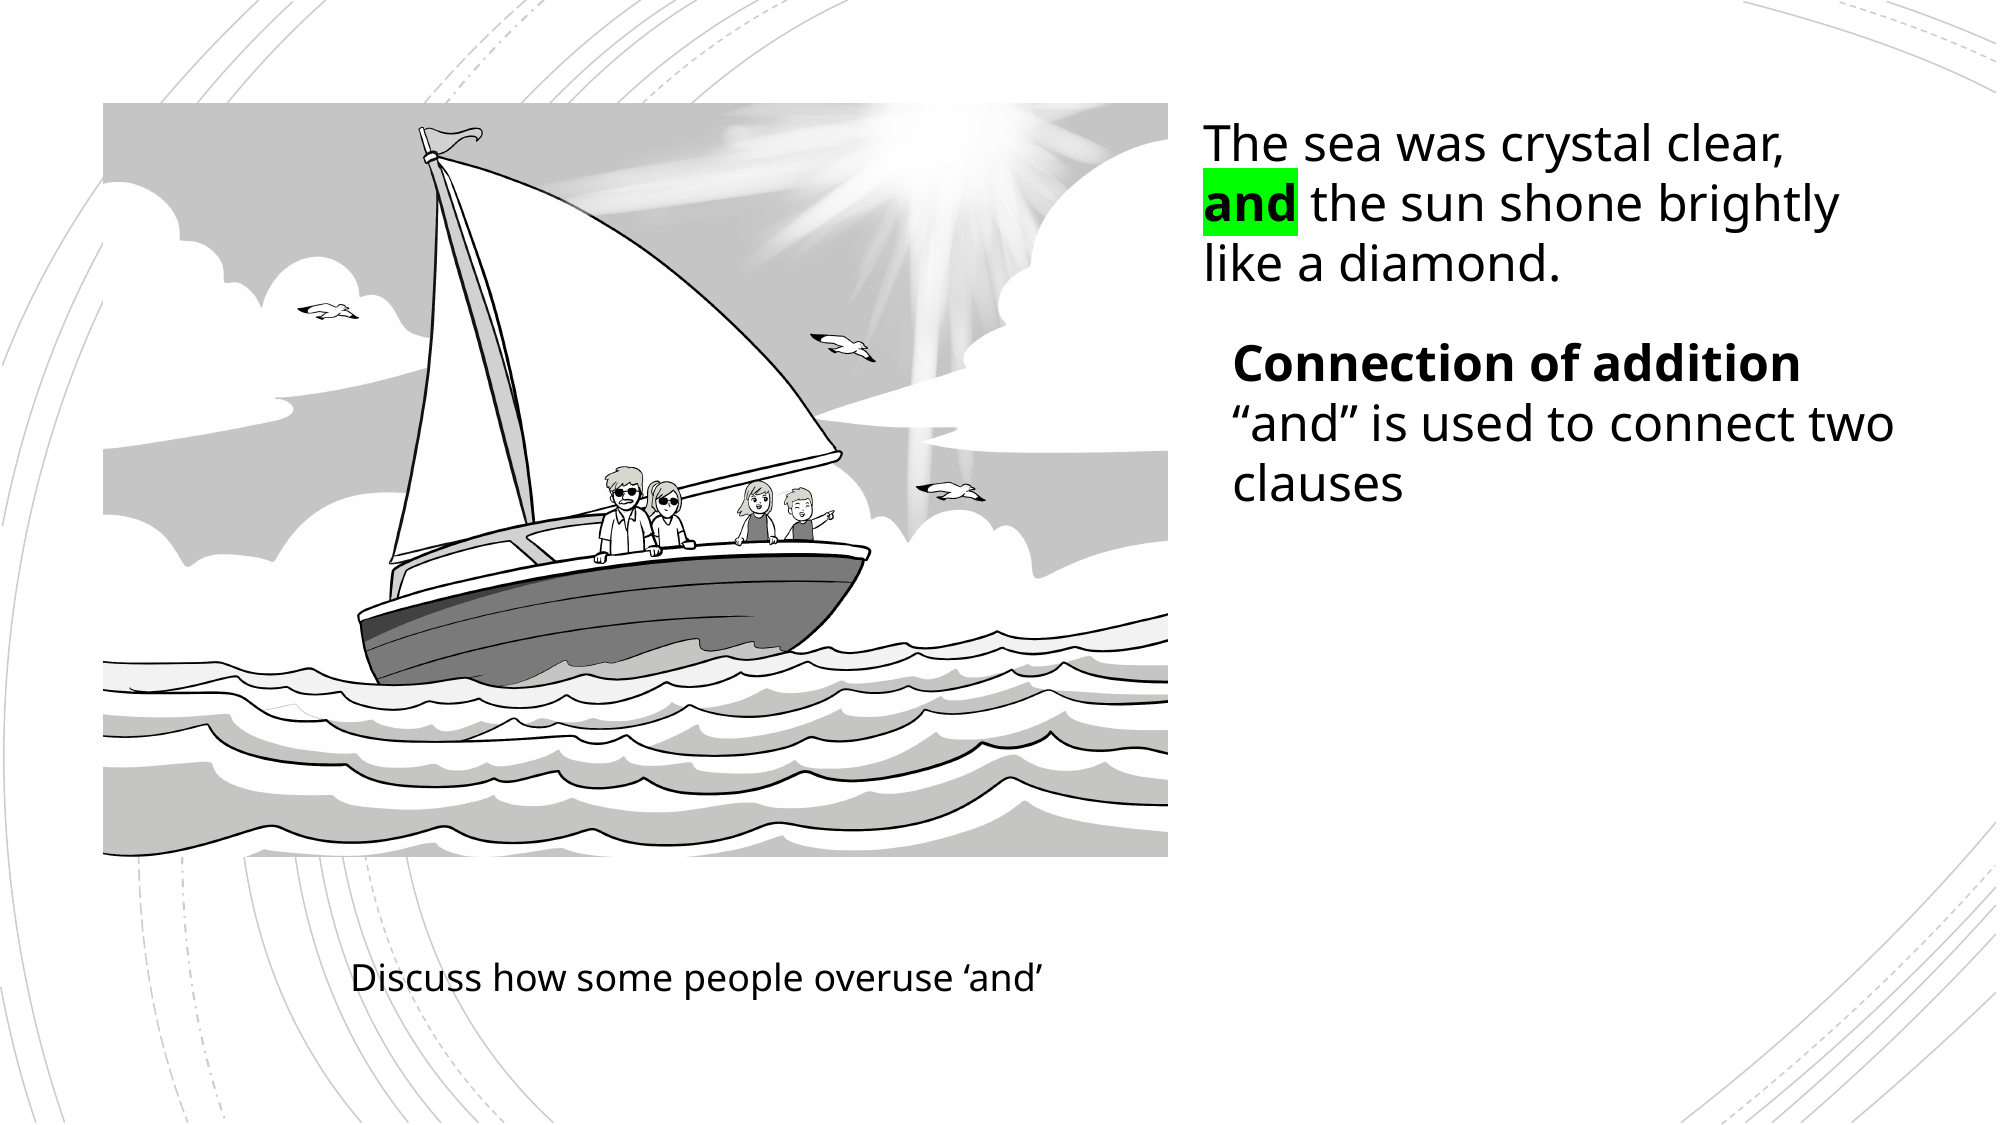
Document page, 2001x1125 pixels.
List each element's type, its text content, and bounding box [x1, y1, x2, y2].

text_box Connection of addition “and” is used to connect two clauses [1217, 324, 1979, 579]
text_box The sea was crystal clear, and the sun shone brightly like a diamond. [1188, 103, 1897, 299]
text_box Discuss how some people overuse ‘and’ [335, 946, 1058, 1007]
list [102, 103, 1168, 858]
